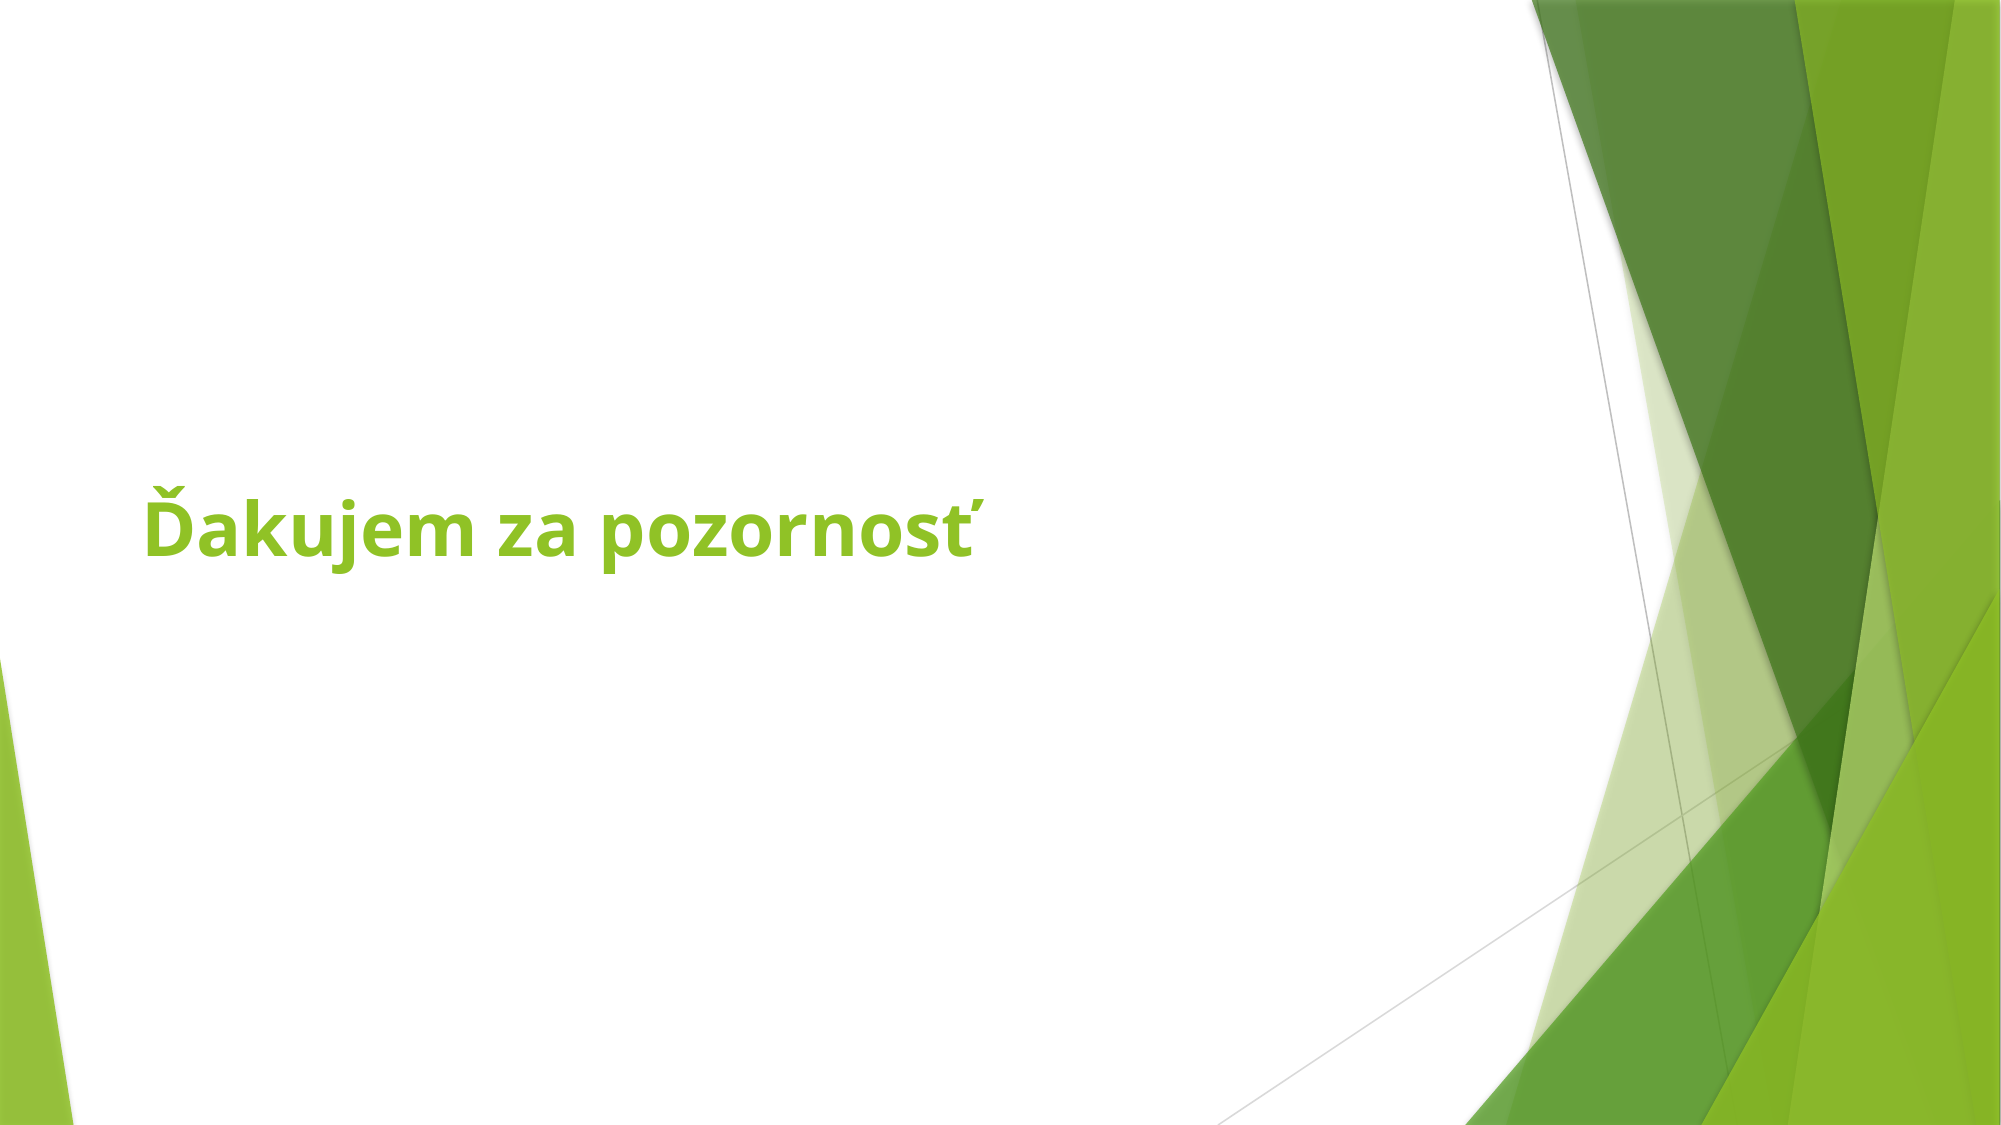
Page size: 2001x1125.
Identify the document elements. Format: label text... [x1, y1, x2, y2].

title Ďakujem za pozornosť [126, 474, 1432, 651]
